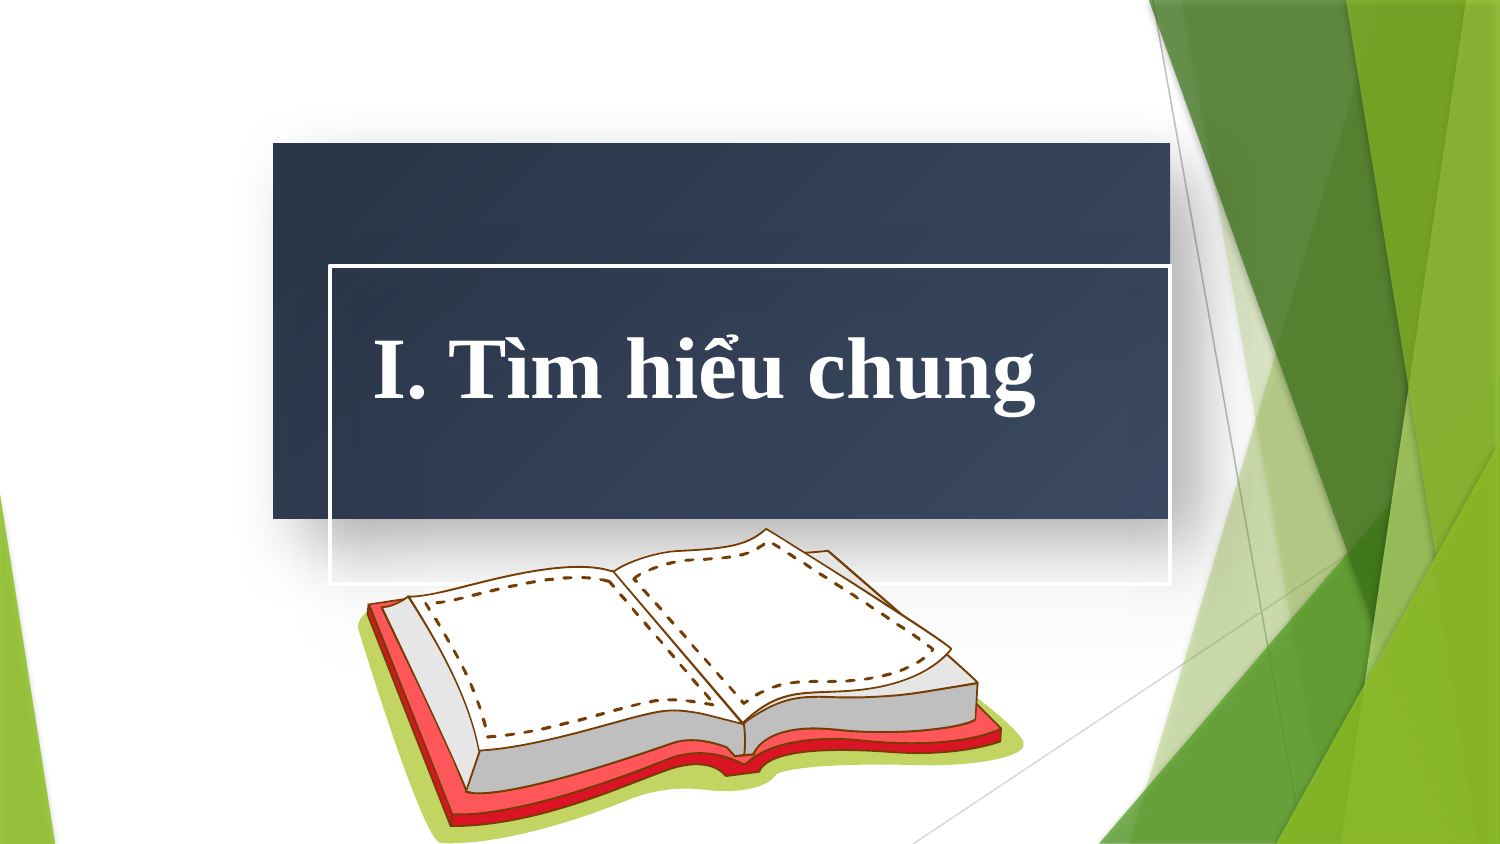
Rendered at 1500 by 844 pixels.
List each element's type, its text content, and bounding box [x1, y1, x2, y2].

picture [356, 527, 1024, 844]
text_box [272, 142, 1172, 520]
text_box I. Tìm hiểu chung [357, 303, 1086, 424]
text_box [328, 264, 1172, 586]
